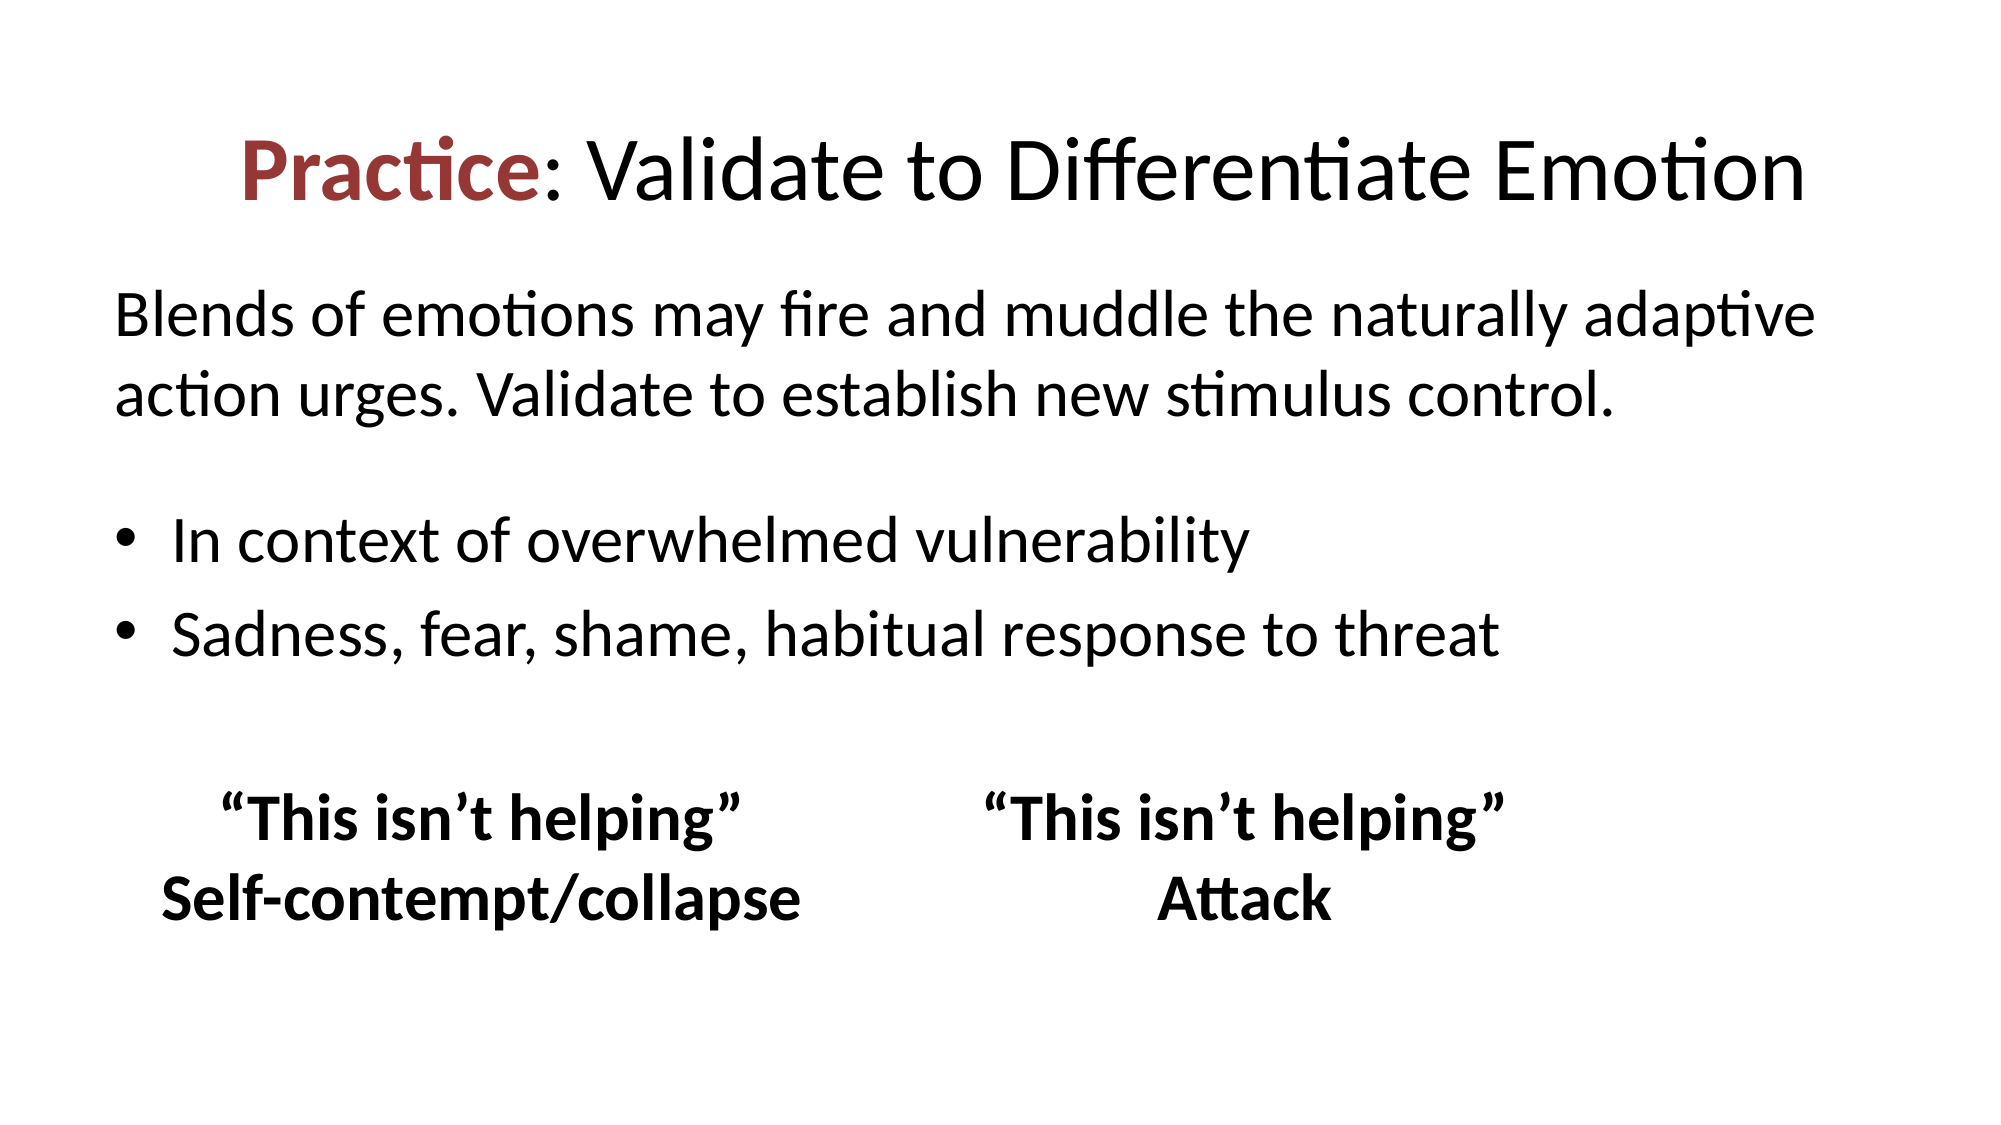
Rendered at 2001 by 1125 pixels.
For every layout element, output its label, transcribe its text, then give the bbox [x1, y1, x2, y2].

list Blends of emotions may fire and muddle the naturally adaptive action urges. Validate to establish new stimulus control. In context of overwhelmed vulnerability Sadness, fear, shame, habitual response to threat [99, 262, 1900, 1005]
text_box “This isn’t helping” Self-contempt/collapse [115, 766, 850, 942]
text_box “This isn’t helping” Attack [920, 766, 1570, 942]
text_box Practice: Validate to Differentiate Emotion [124, 70, 1925, 258]
